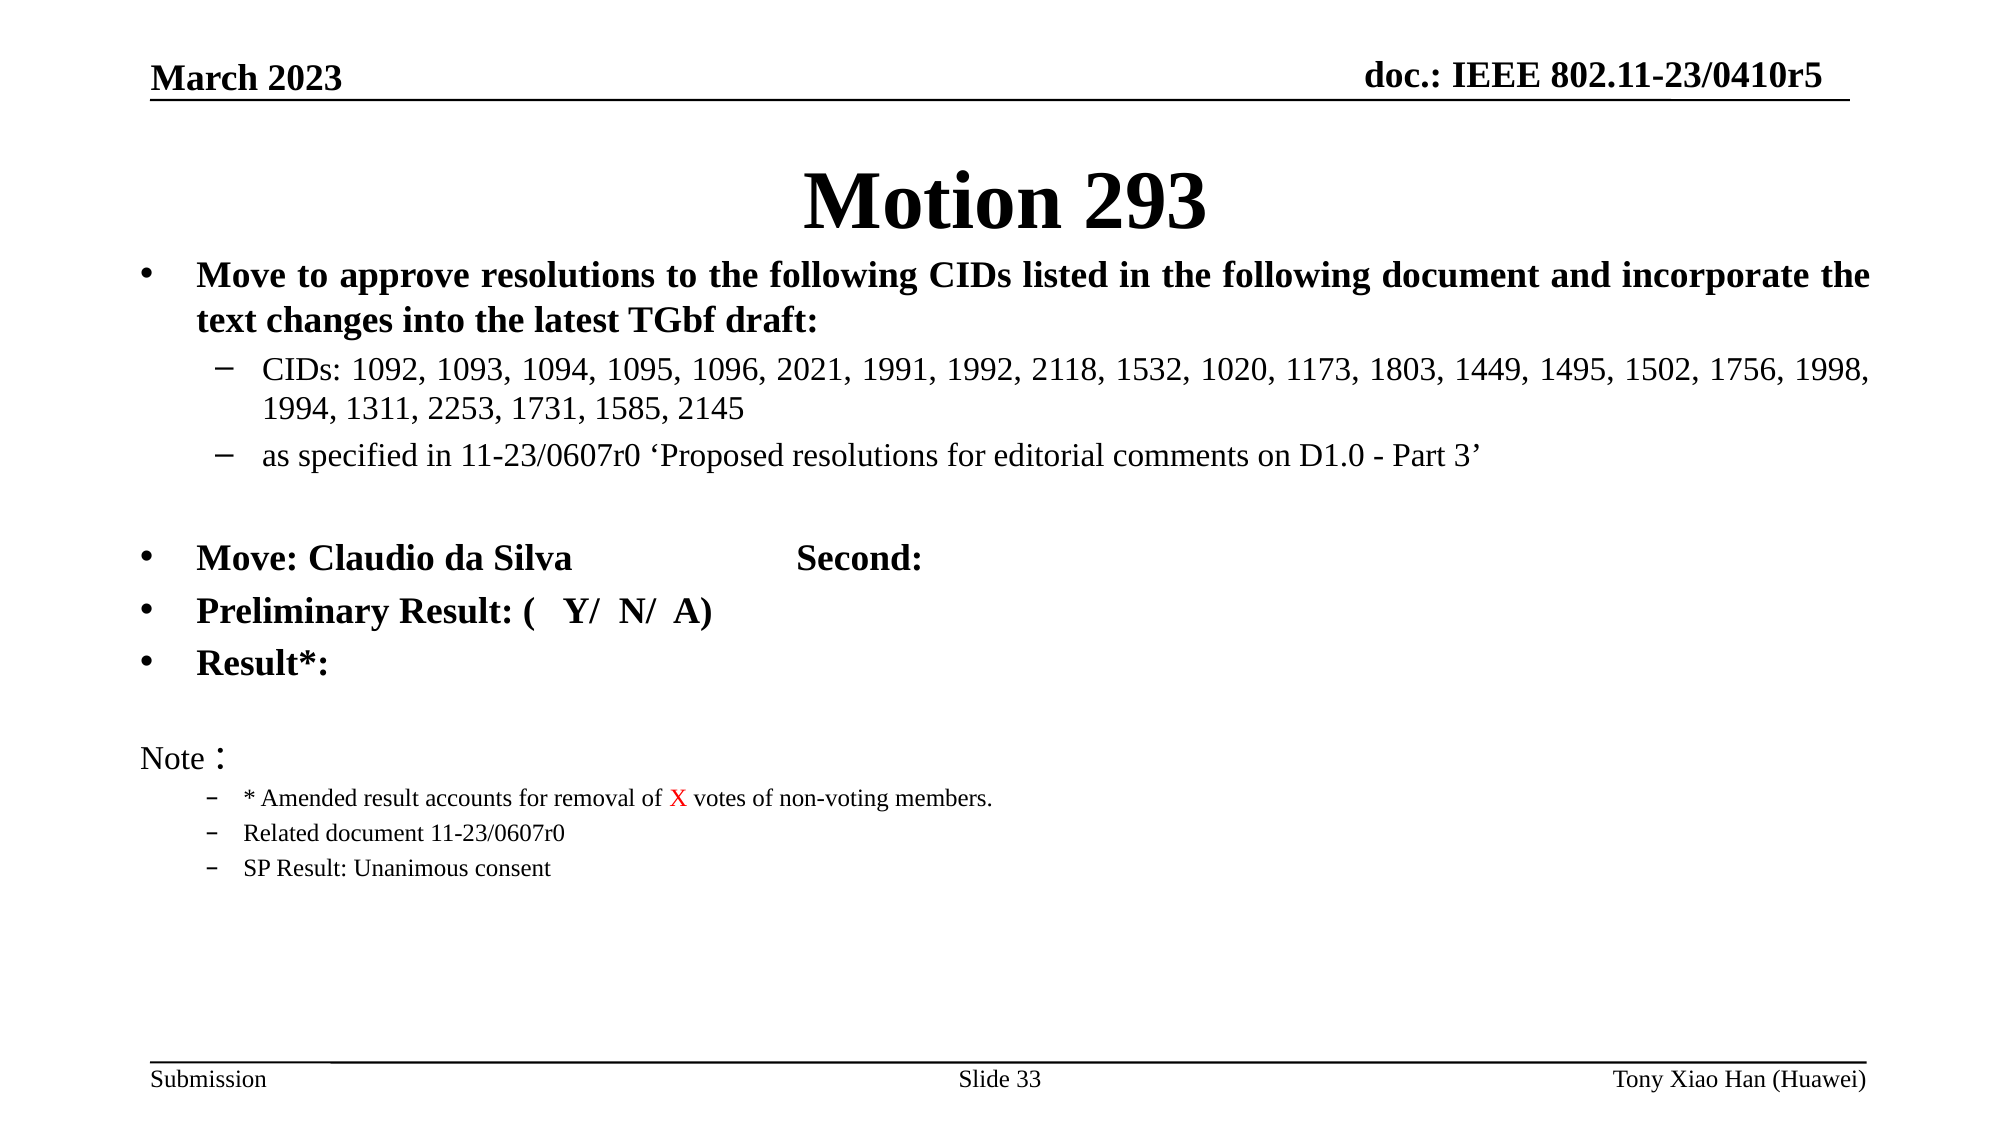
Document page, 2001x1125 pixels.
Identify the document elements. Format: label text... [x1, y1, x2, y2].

text_box Move to approve resolutions to the following CIDs listed in the following document and incorporate the text changes into the latest TGbf draft: CIDs: 1092, 1093, 1094, 1095, 1096, 2021, 1991, 1992, 2118, 1532, 1020, 1173, 1803, 1449, 1495, 1502, 1756, 1998, 1994, 1311, 2253, 1731, 1585, 2145 as specified in 11-23/0607r0 ‘Proposed resolutions for editorial comments on D1.0 - Part 3’ Move: Claudio da Silva Second: Preliminary Result: ( Y/ N/ A) Result*: Note： * Amended result accounts for removal of X votes of non-voting members. Related document 11-23/0607r0 SP Result: Unanimous consent [125, 212, 1888, 900]
text_box Motion 293 [368, 137, 1644, 212]
